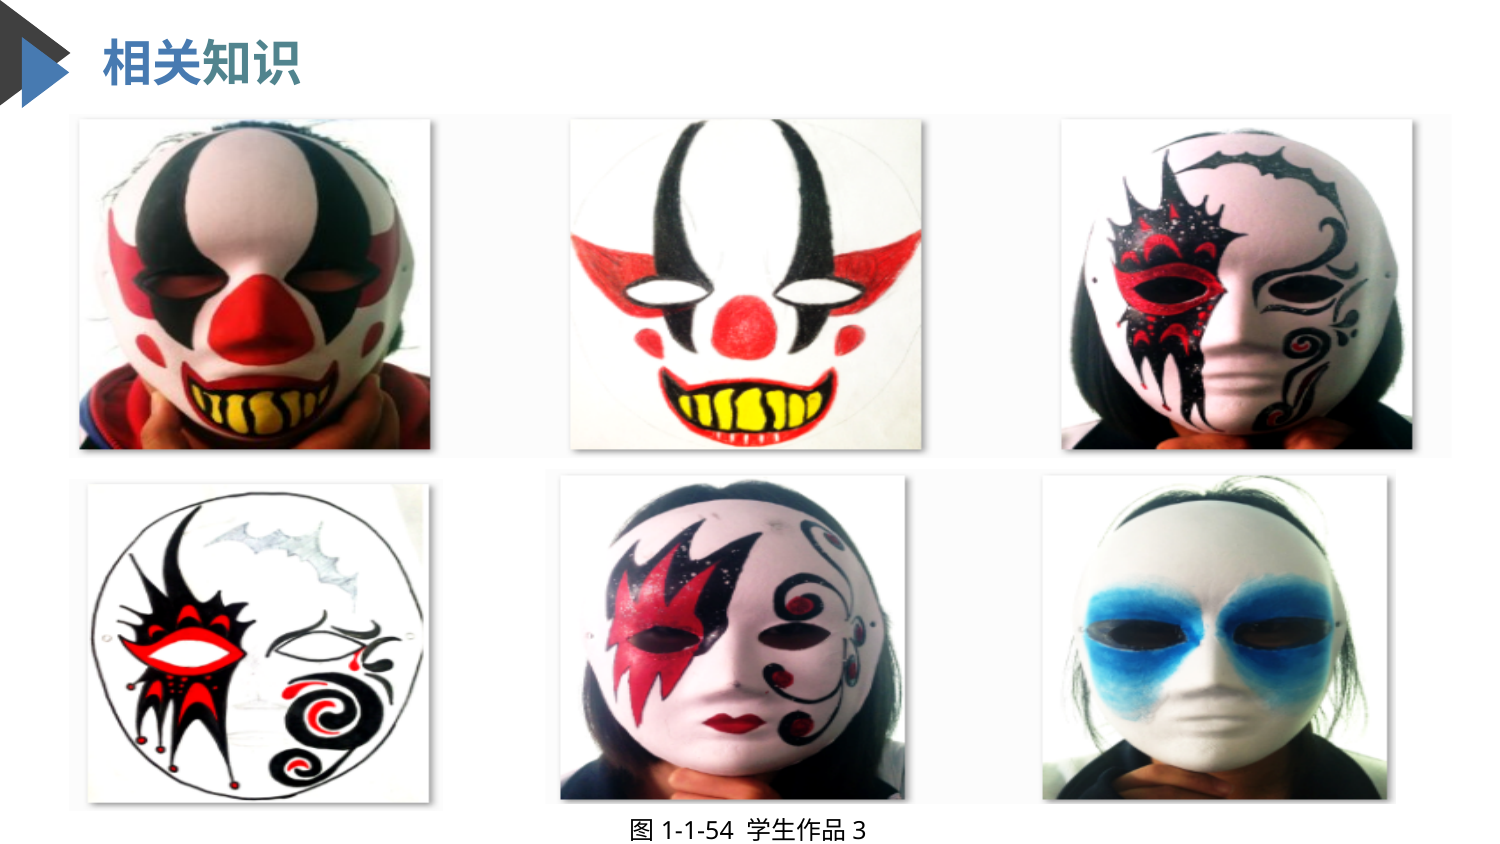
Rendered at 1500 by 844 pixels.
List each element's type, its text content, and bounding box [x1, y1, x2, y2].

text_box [69, 469, 1396, 844]
picture [69, 114, 1452, 458]
text_box 相关知识 [102, 31, 303, 92]
text_box [21, 36, 70, 109]
text_box [0, 0, 71, 106]
